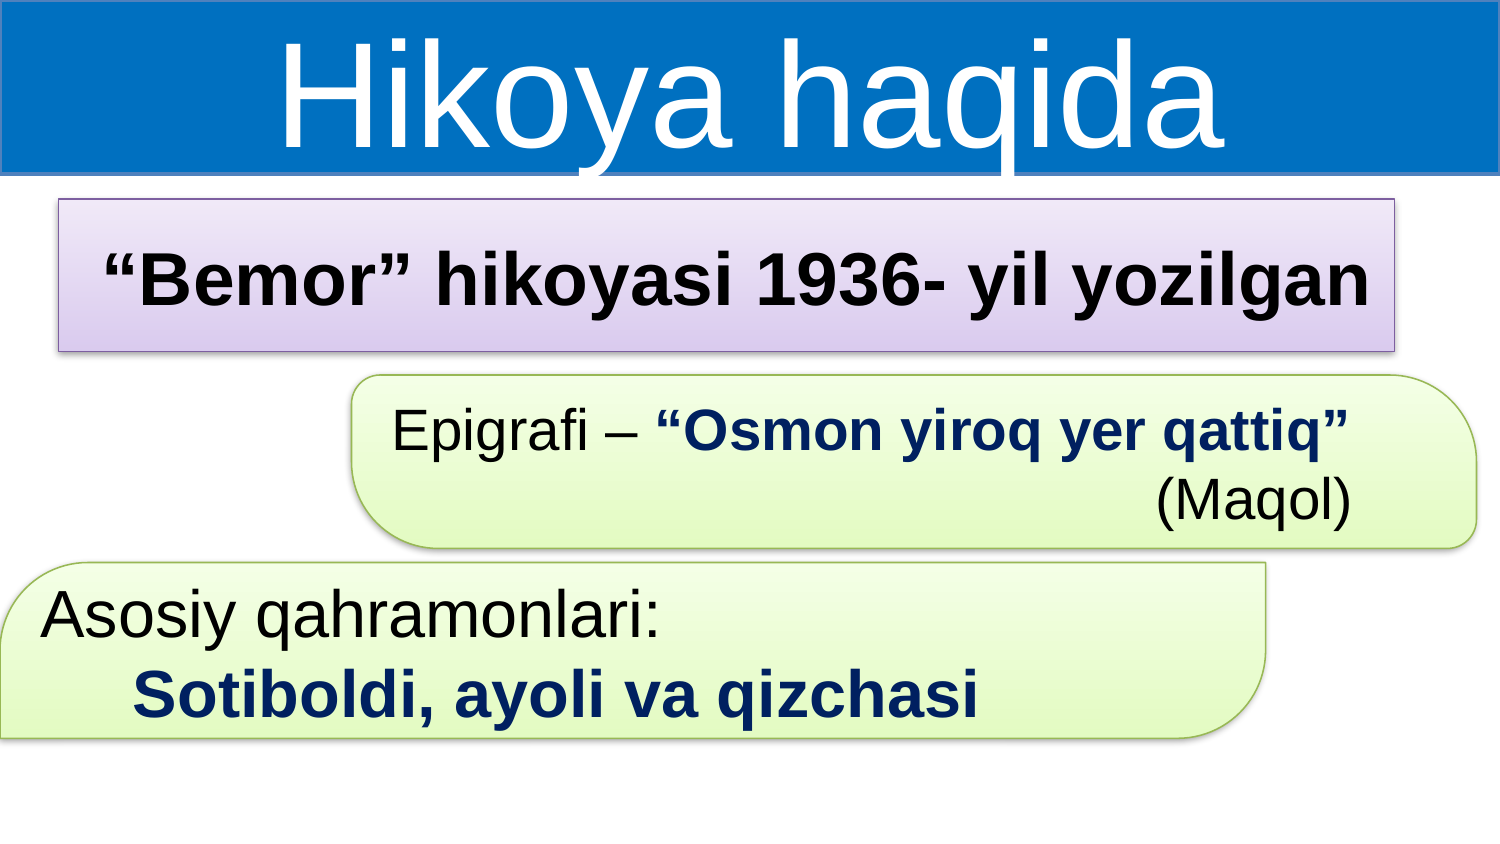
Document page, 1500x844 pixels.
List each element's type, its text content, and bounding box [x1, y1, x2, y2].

text_box Asosiy qahramonlari: Sotiboldi, ayoli va qizchasi [0, 561, 1267, 740]
list “Bemor” hikoyasi 1936- yil yozilgan [58, 198, 1395, 352]
text_box Epigrafi – “Osmon yiroq yer qattiq” (Maqol) [350, 374, 1478, 550]
text_box Hikoya haqida [0, 0, 1500, 176]
